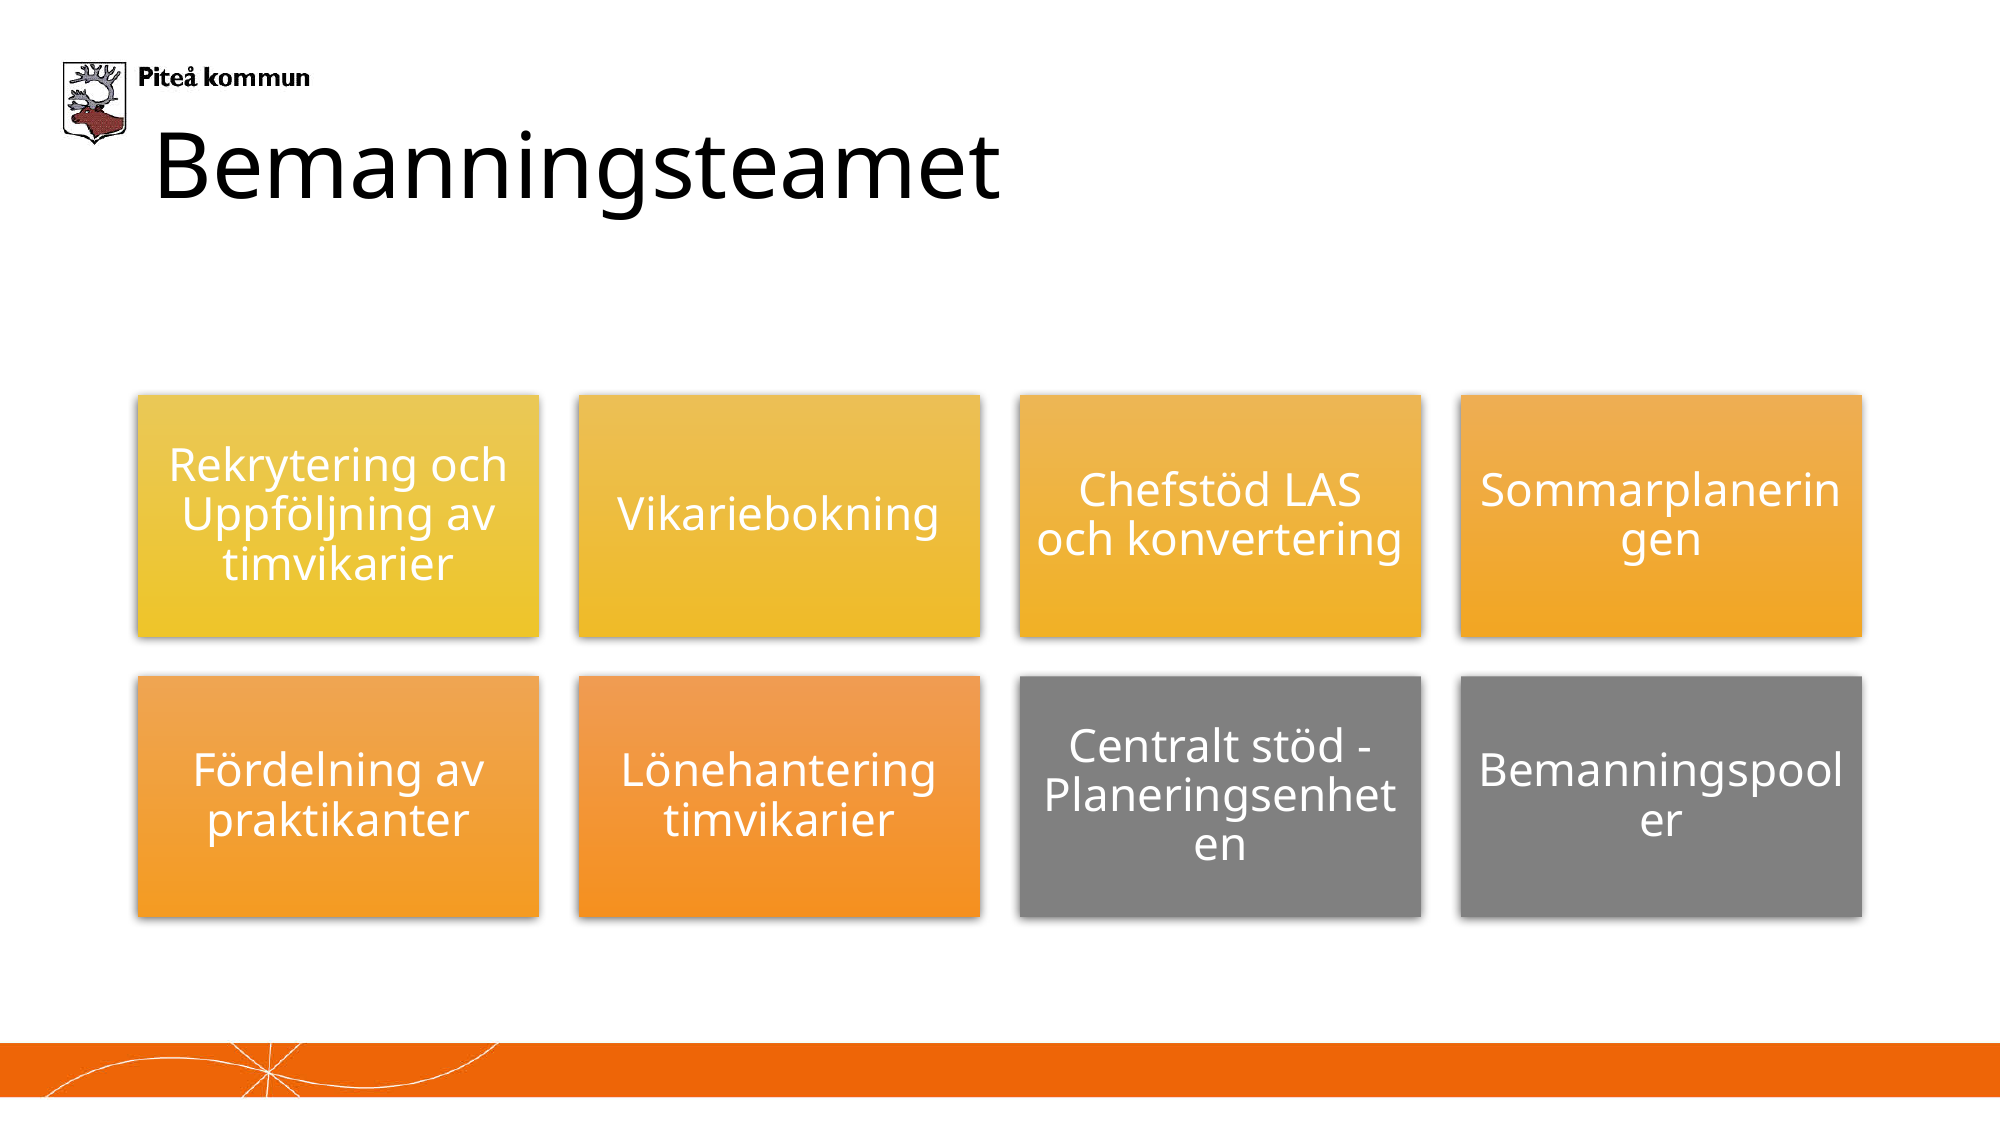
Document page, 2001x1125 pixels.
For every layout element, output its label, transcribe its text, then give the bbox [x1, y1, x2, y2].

picture [0, 0, 2000, 1125]
title Bemanningsteamet [137, 59, 1863, 278]
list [137, 299, 1863, 1014]
